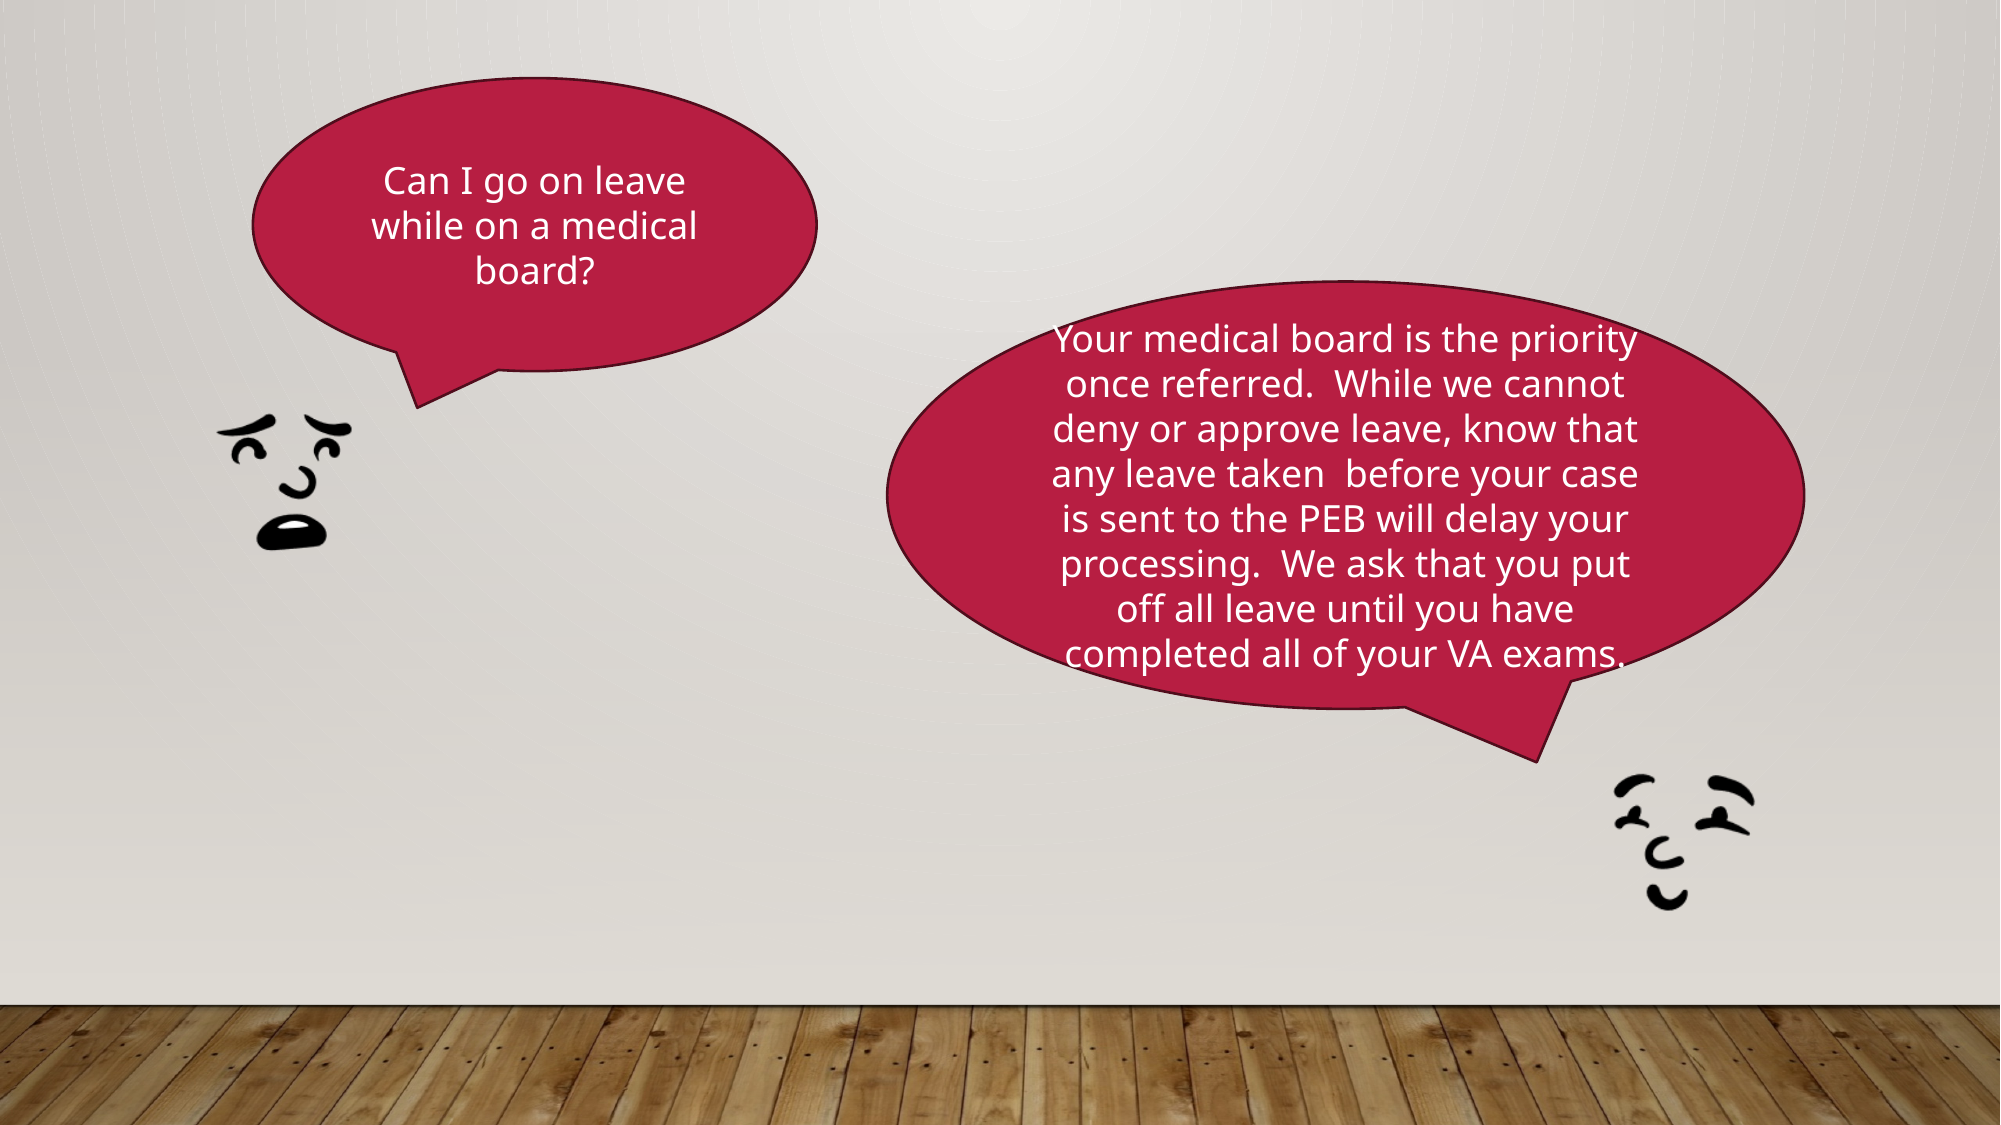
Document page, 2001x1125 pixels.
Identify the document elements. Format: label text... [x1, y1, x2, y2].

picture [0, 1005, 2000, 1125]
text_box Your medical board is the priority once referred. While we cannot deny or approve leave, know that any leave taken before your case is sent to the PEB will delay your processing. We ask that you put off all leave until you have completed all of your VA exams. [885, 280, 1806, 764]
picture [1602, 756, 1768, 922]
text_box Can I go on leave while on a medical board? [251, 76, 818, 410]
picture [206, 404, 361, 563]
